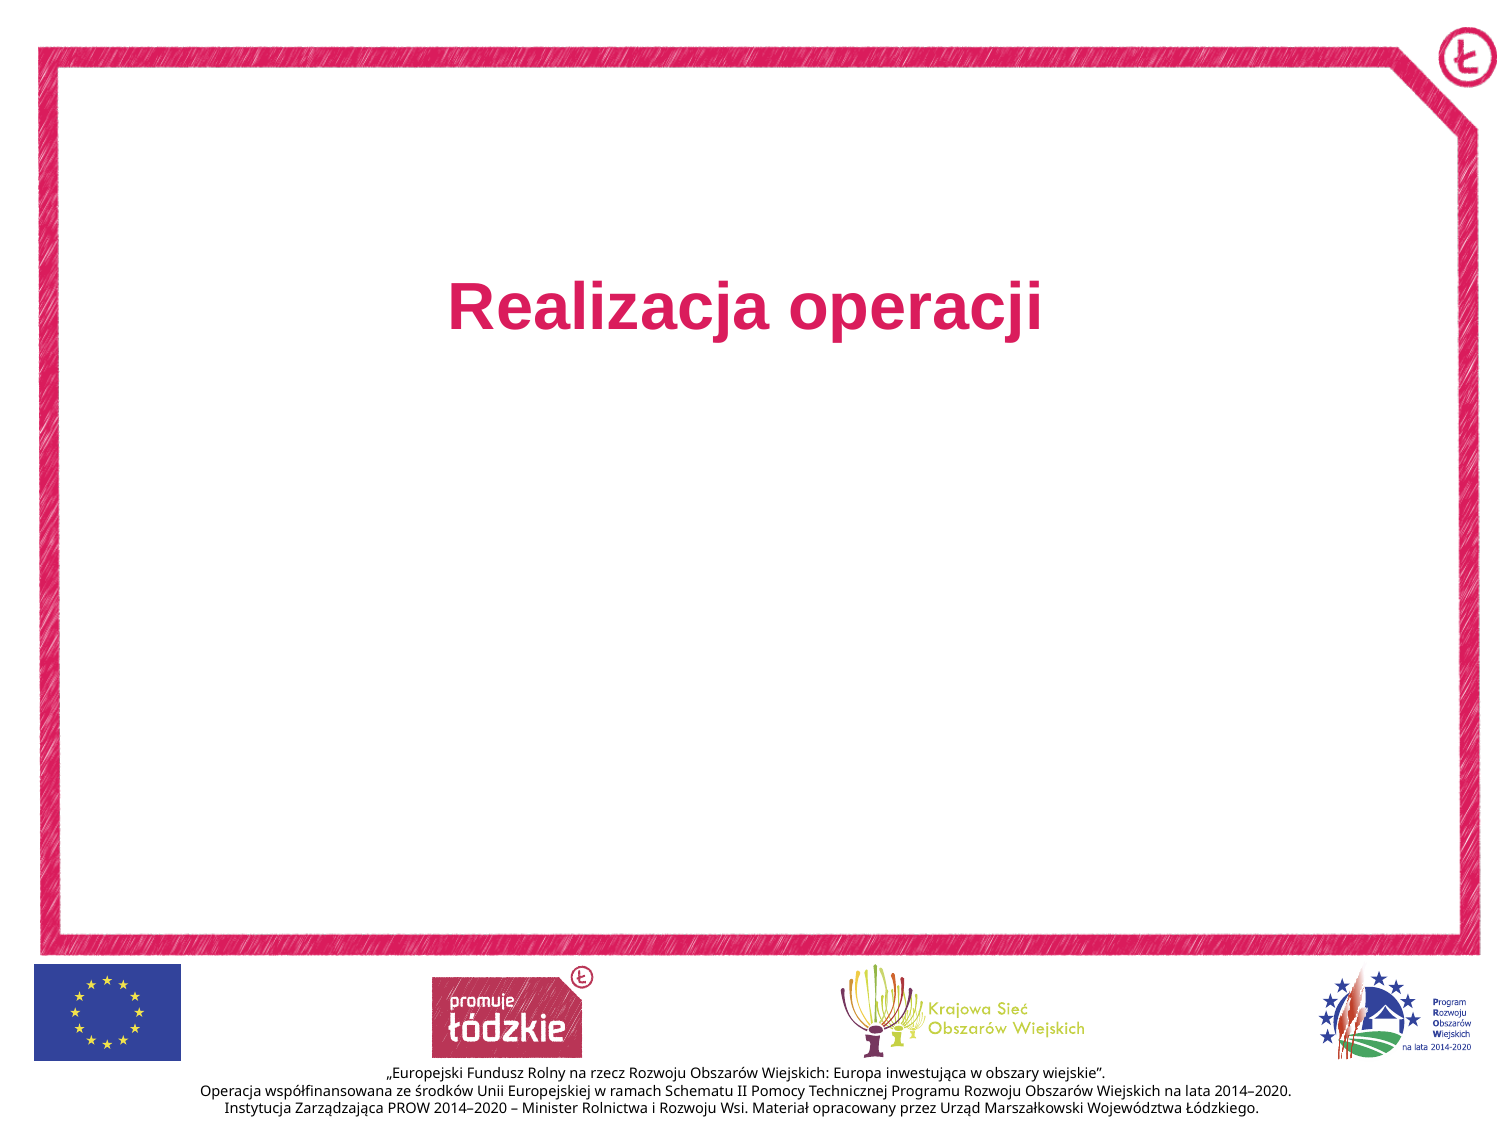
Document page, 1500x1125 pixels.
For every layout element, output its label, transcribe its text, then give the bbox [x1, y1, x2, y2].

picture [38, 27, 1498, 957]
text_box „Europejski Fundusz Rolny na rzecz Rozwoju Obszarów Wiejskich: Europa inwestująca w obszary wiejskie”. Operacja współfinansowana ze środków Unii Europejskiej w ramach Schematu II Pomocy Technicznej Programu Rozwoju Obszarów Wiejskich na lata 2014–2020. Instytucja Zarządzająca PROW 2014–2020 – Minister Rolnictwa i Rozwoju Wsi. Materiał opracowany przez Urząd Marszałkowski Województwa Łódzkiego. [185, 1071, 1307, 1124]
picture [32, 959, 1474, 1063]
